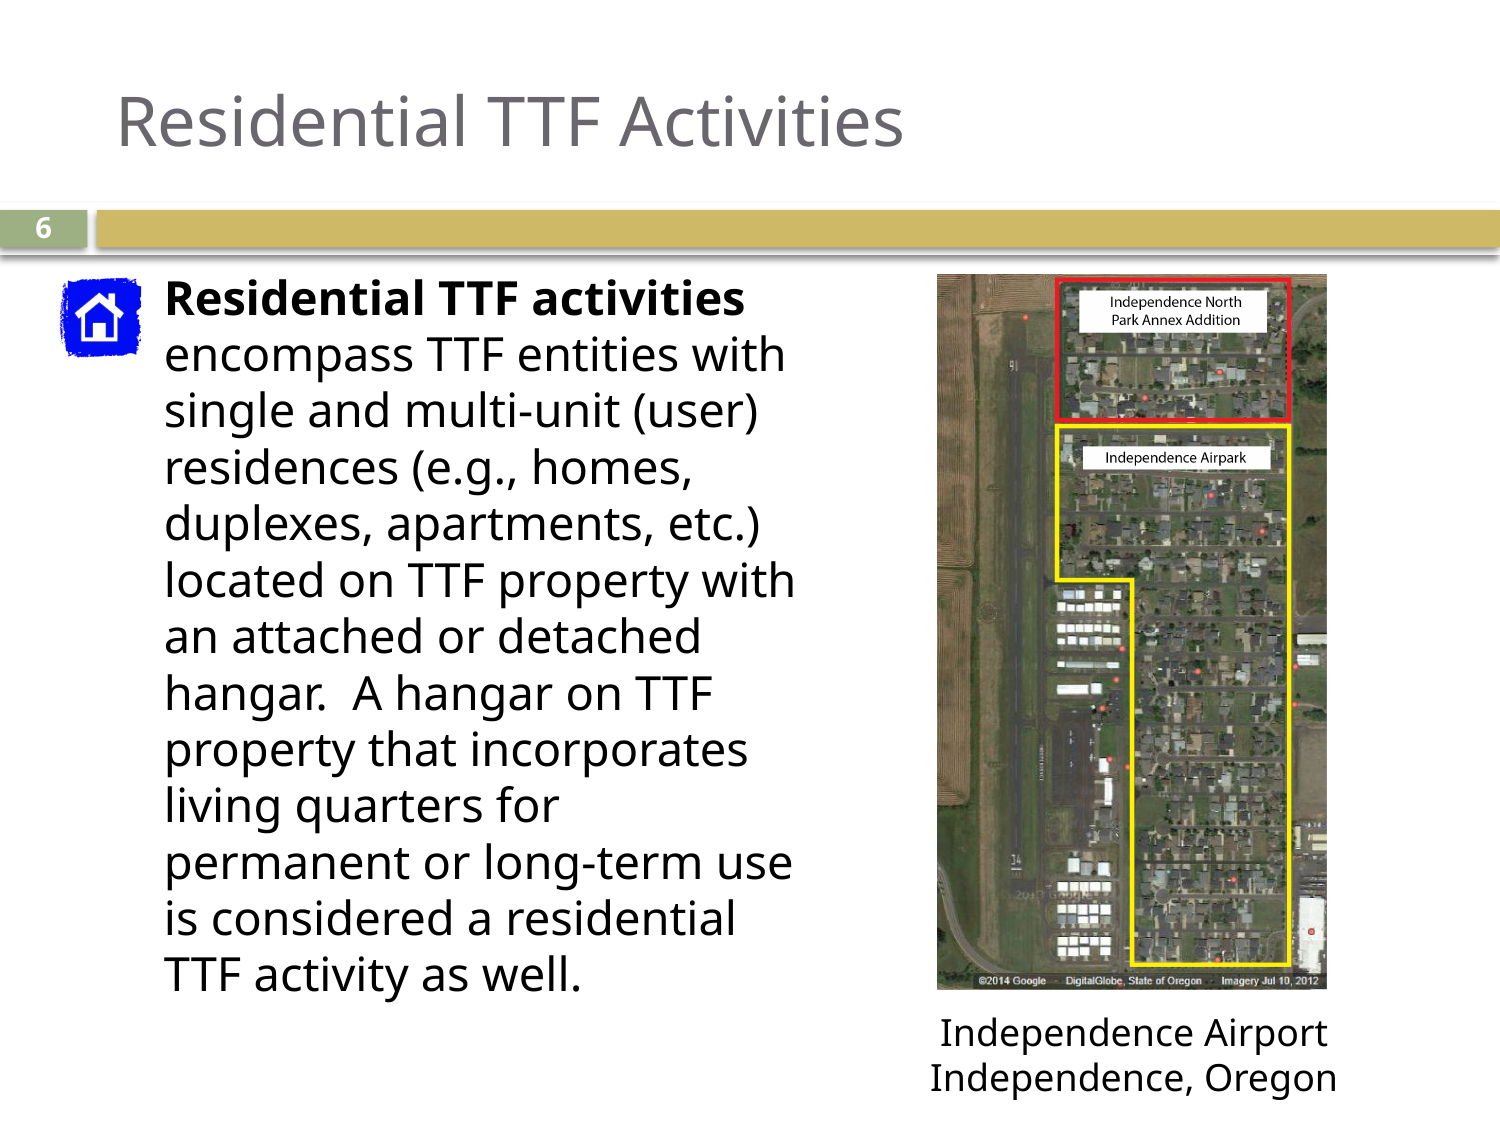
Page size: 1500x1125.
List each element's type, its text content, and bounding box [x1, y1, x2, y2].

picture [937, 274, 1328, 991]
picture [58, 274, 142, 358]
text_box Residential TTF Activities [100, 37, 1438, 200]
slide_number 6 [0, 208, 88, 249]
list Residential TTF activities encompass TTF entities with single and multi-unit (user) residences (e.g., homes, duplexes, apartments, etc.) located on TTF property with an attached or detached hangar. A hangar on TTF property that incorporates living quarters for permanent or long-term use is considered a residential TTF activity as well. [99, 260, 813, 1088]
text_box Independence Airport Independence, Oregon [865, 1001, 1404, 1107]
